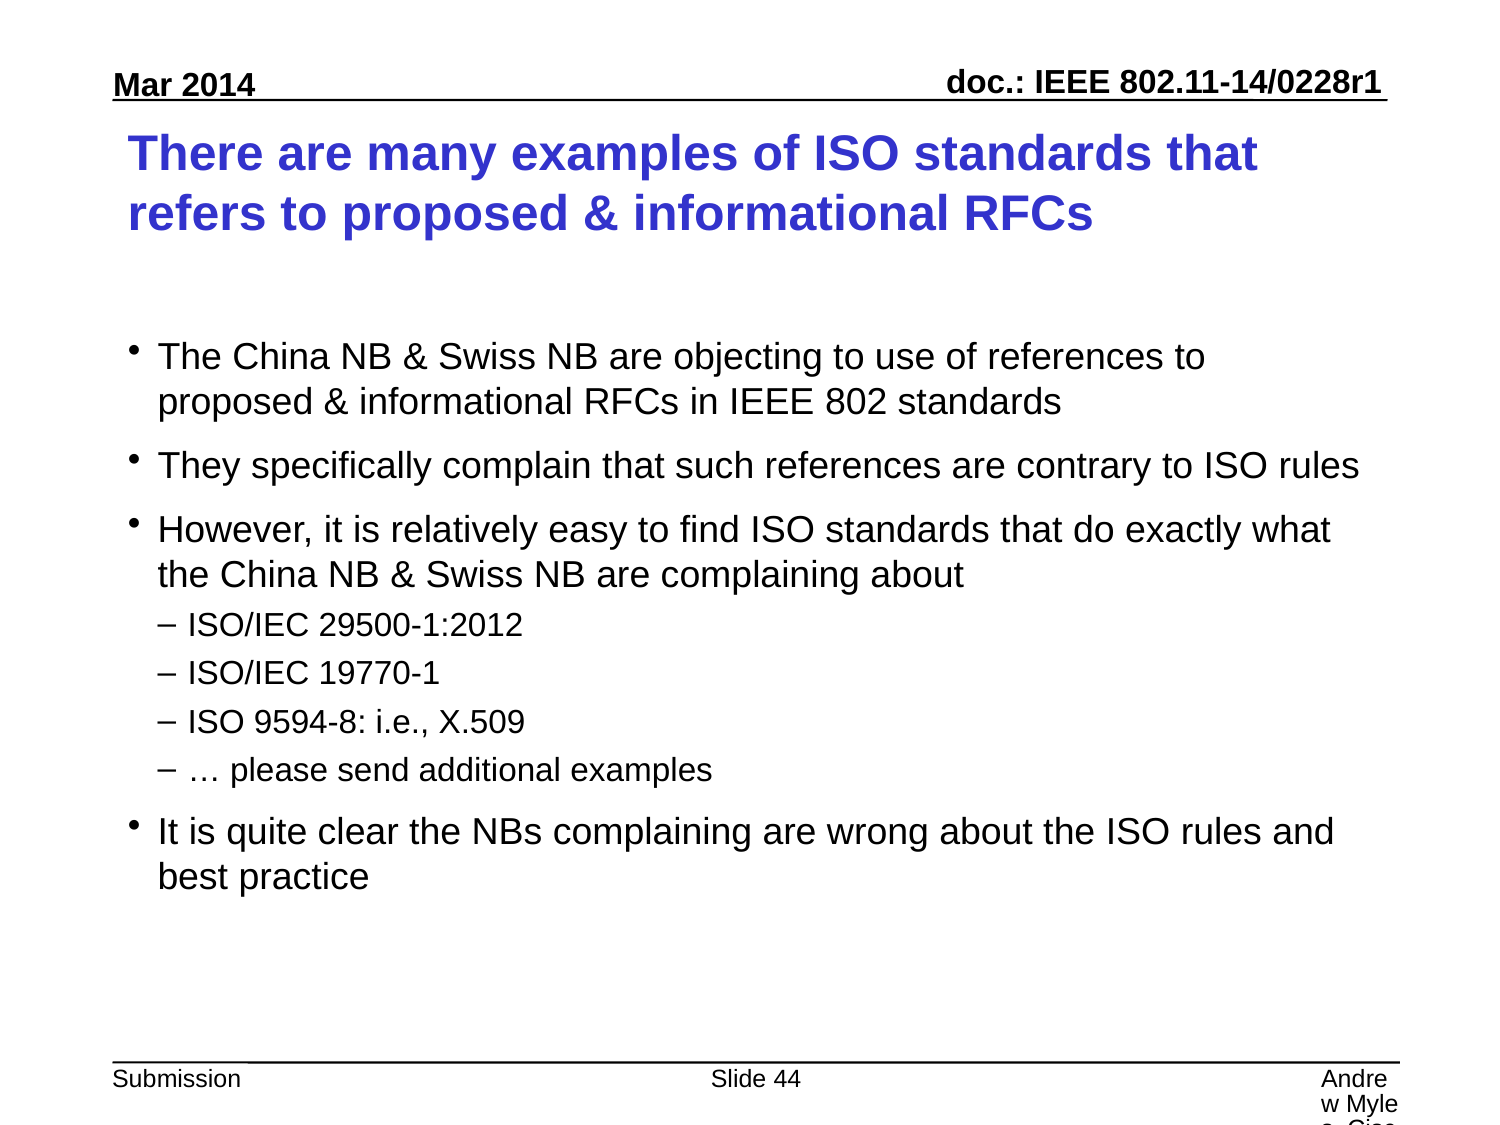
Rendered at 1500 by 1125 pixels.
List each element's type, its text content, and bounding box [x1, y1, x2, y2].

list The China NB & Swiss NB are objecting to use of references to proposed & informational RFCs in IEEE 802 standards They specifically complain that such references are contrary to ISO rules However, it is relatively easy to find ISO standards that do exactly what the China NB & Swiss NB are complaining about ISO/IEC 29500-1:2012 ISO/IEC 19770-1 ISO 9594-8: i.e., X.509 … please send additional examples It is quite clear the NBs complaining are wrong about the ISO rules and best practice [112, 324, 1388, 1000]
slide_number Slide 44 [709, 1061, 803, 1093]
title There are many examples of ISO standards that refers to proposed & informational RFCs [112, 112, 1388, 288]
footer Andrew Myles, Cisco [1320, 1061, 1402, 1093]
